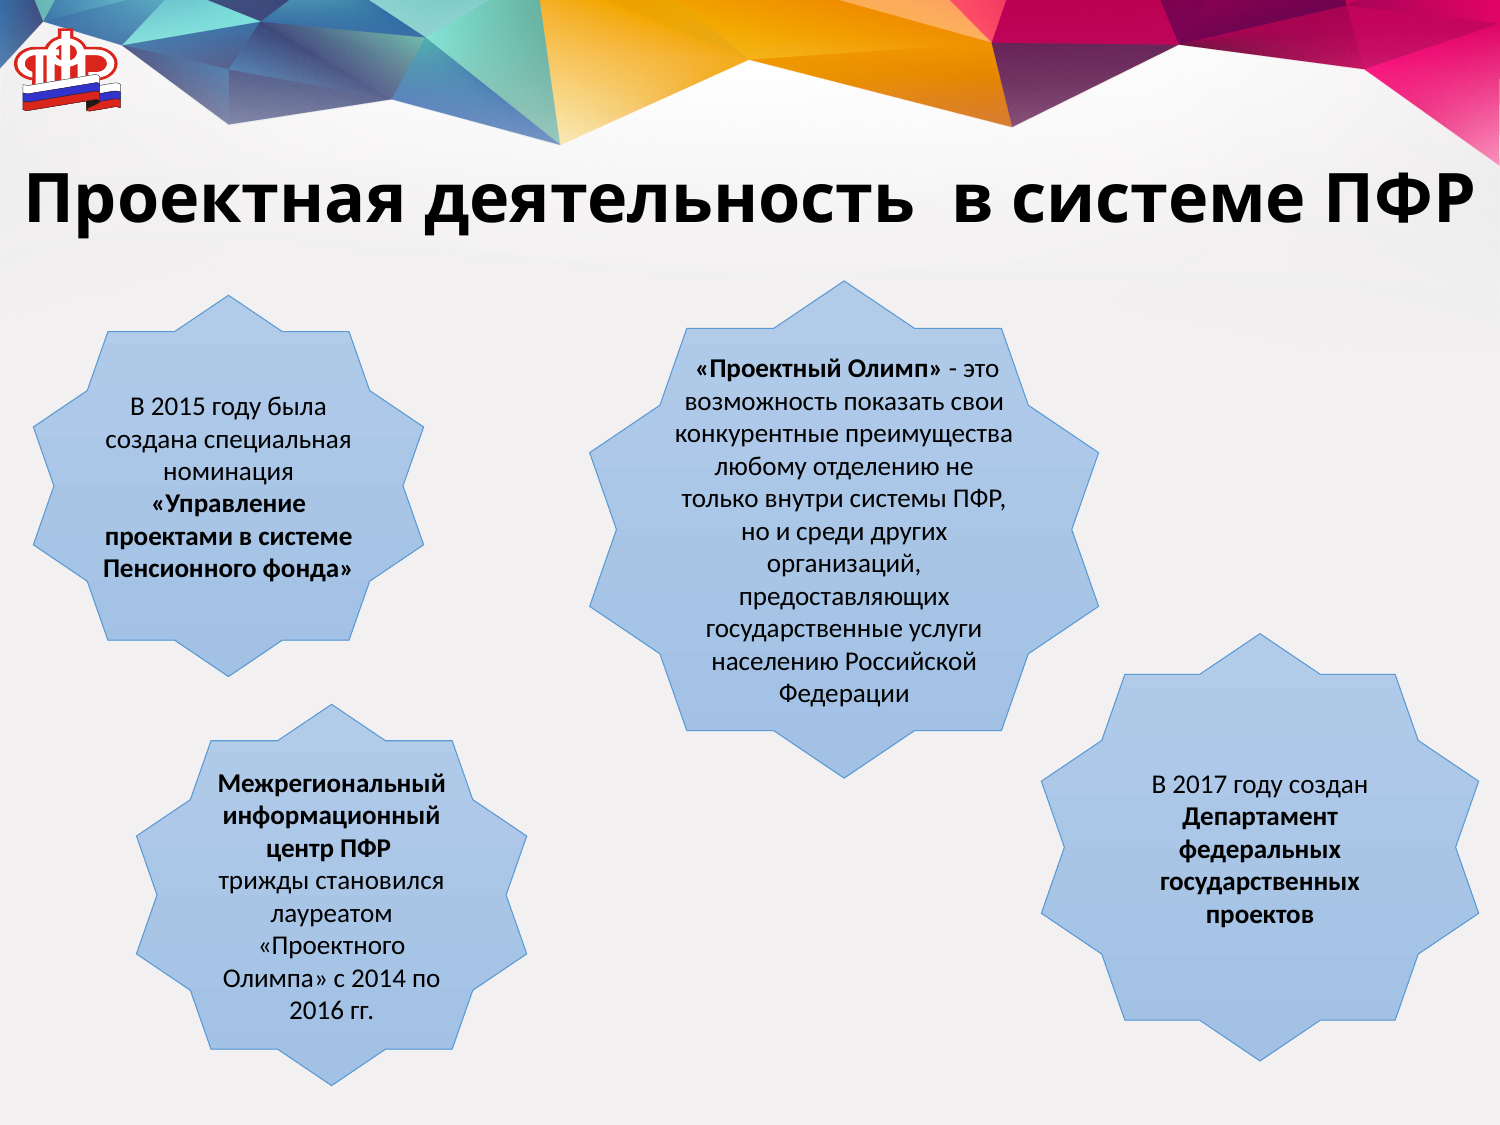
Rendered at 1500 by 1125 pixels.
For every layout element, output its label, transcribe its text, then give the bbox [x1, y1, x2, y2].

text_box «Проектный Олимп» - это возможность показать свои конкурентные преимущества любому отделению не только внутри системы ПФР, но и среди других организаций, предоставляющих государственные услуги населению Российской Федерации [589, 280, 1100, 779]
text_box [14, 28, 121, 112]
text_box В 2015 году была создана специальная номинация «Управление проектами в системе Пенсионного фонда» [32, 294, 425, 678]
text_box В 2017 году создан Департамент федеральных государственных проектов [1040, 633, 1480, 1062]
title Проектная деятельность в системе ПФР [0, 120, 1500, 281]
picture [0, 281, 1500, 1125]
picture [0, 0, 1500, 120]
text_box Межрегиональный информационный центр ПФР трижды становился лауреатом «Проектного Олимпа» с 2014 по 2016 гг. [135, 703, 528, 1087]
